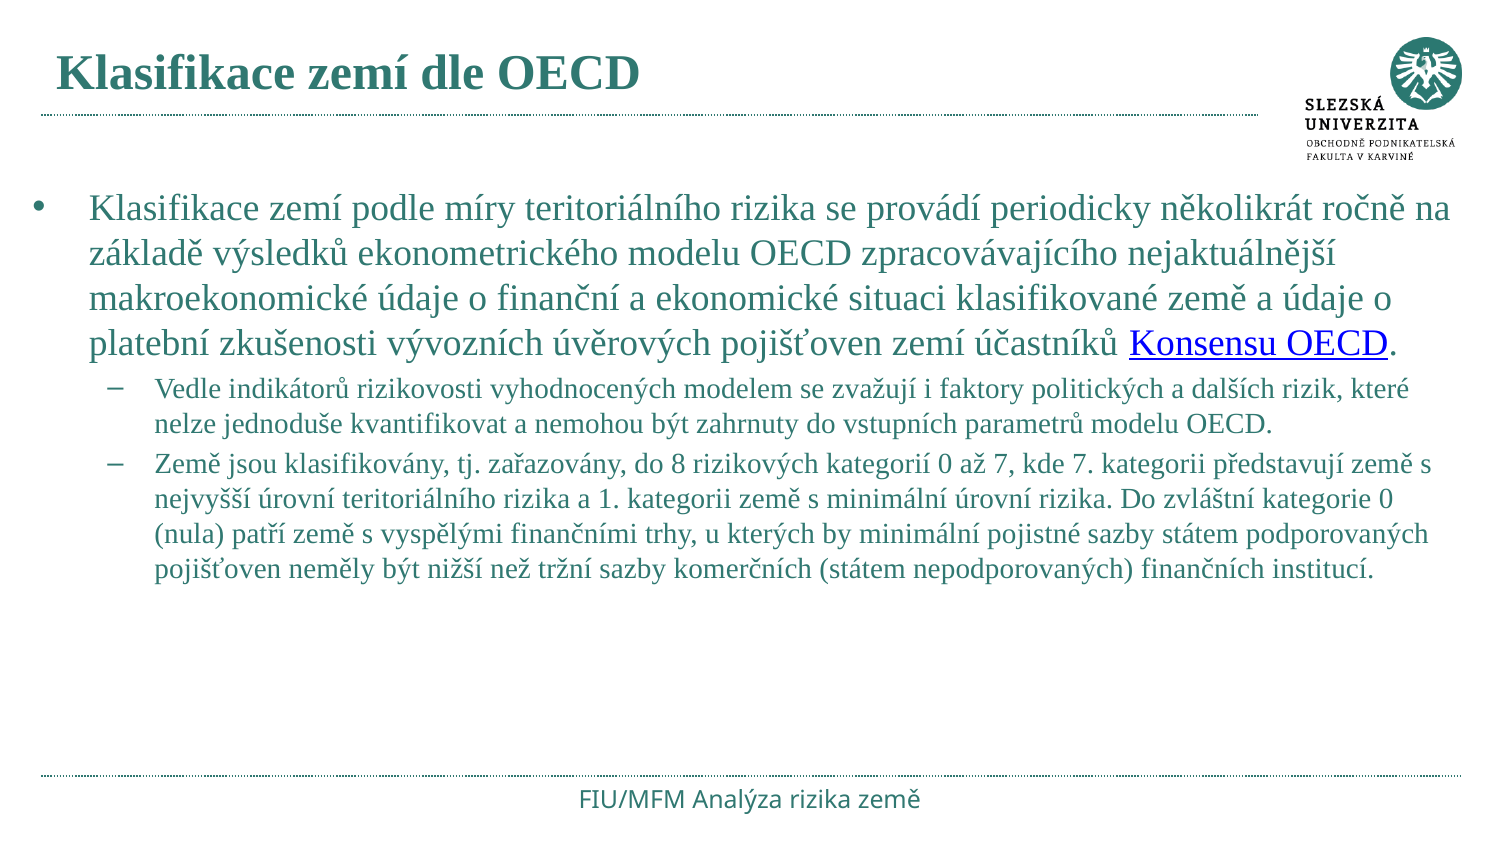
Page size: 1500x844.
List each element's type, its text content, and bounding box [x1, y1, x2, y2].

text_box FIU/MFM Analýza rizika země [47, 776, 1453, 824]
text_box Klasifikace zemí podle míry teritoriálního rizika se provádí periodicky několikrát ročně na základě výsledků ekonometrického modelu OECD zpracovávajícího nejaktuálnější makroekonomické údaje o finanční a ekonomické situaci klasifikované země a údaje o platební zkušenosti vývozních úvěrových pojišťoven zemí účastníků Konsensu OECD. Vedle indikátorů rizikovosti vyhodnocených modelem se zvažují i faktory politických a dalších rizik, které nelze jednoduše kvantifikovat a nemohou být zahrnuty do vstupních parametrů modelu OECD. Země jsou klasifikovány, tj. zařazovány, do 8 rizikových kategorií 0 až 7, kde 7. kategorii představují země s nejvyšší úrovní teritoriálního rizika a 1. kategorii země s minimální úrovní rizika. Do zvláštní kategorie 0 (nula) patří země s vyspělými finančními trhy, u kterých by minimální pojistné sazby státem podporovaných pojišťoven neměly být nižší než tržní sazby komerčních (státem nepodporovaných) finančních institucí. [17, 138, 1471, 741]
title Klasifikace zemí dle OECD [41, 32, 1188, 116]
picture [1305, 37, 1462, 138]
